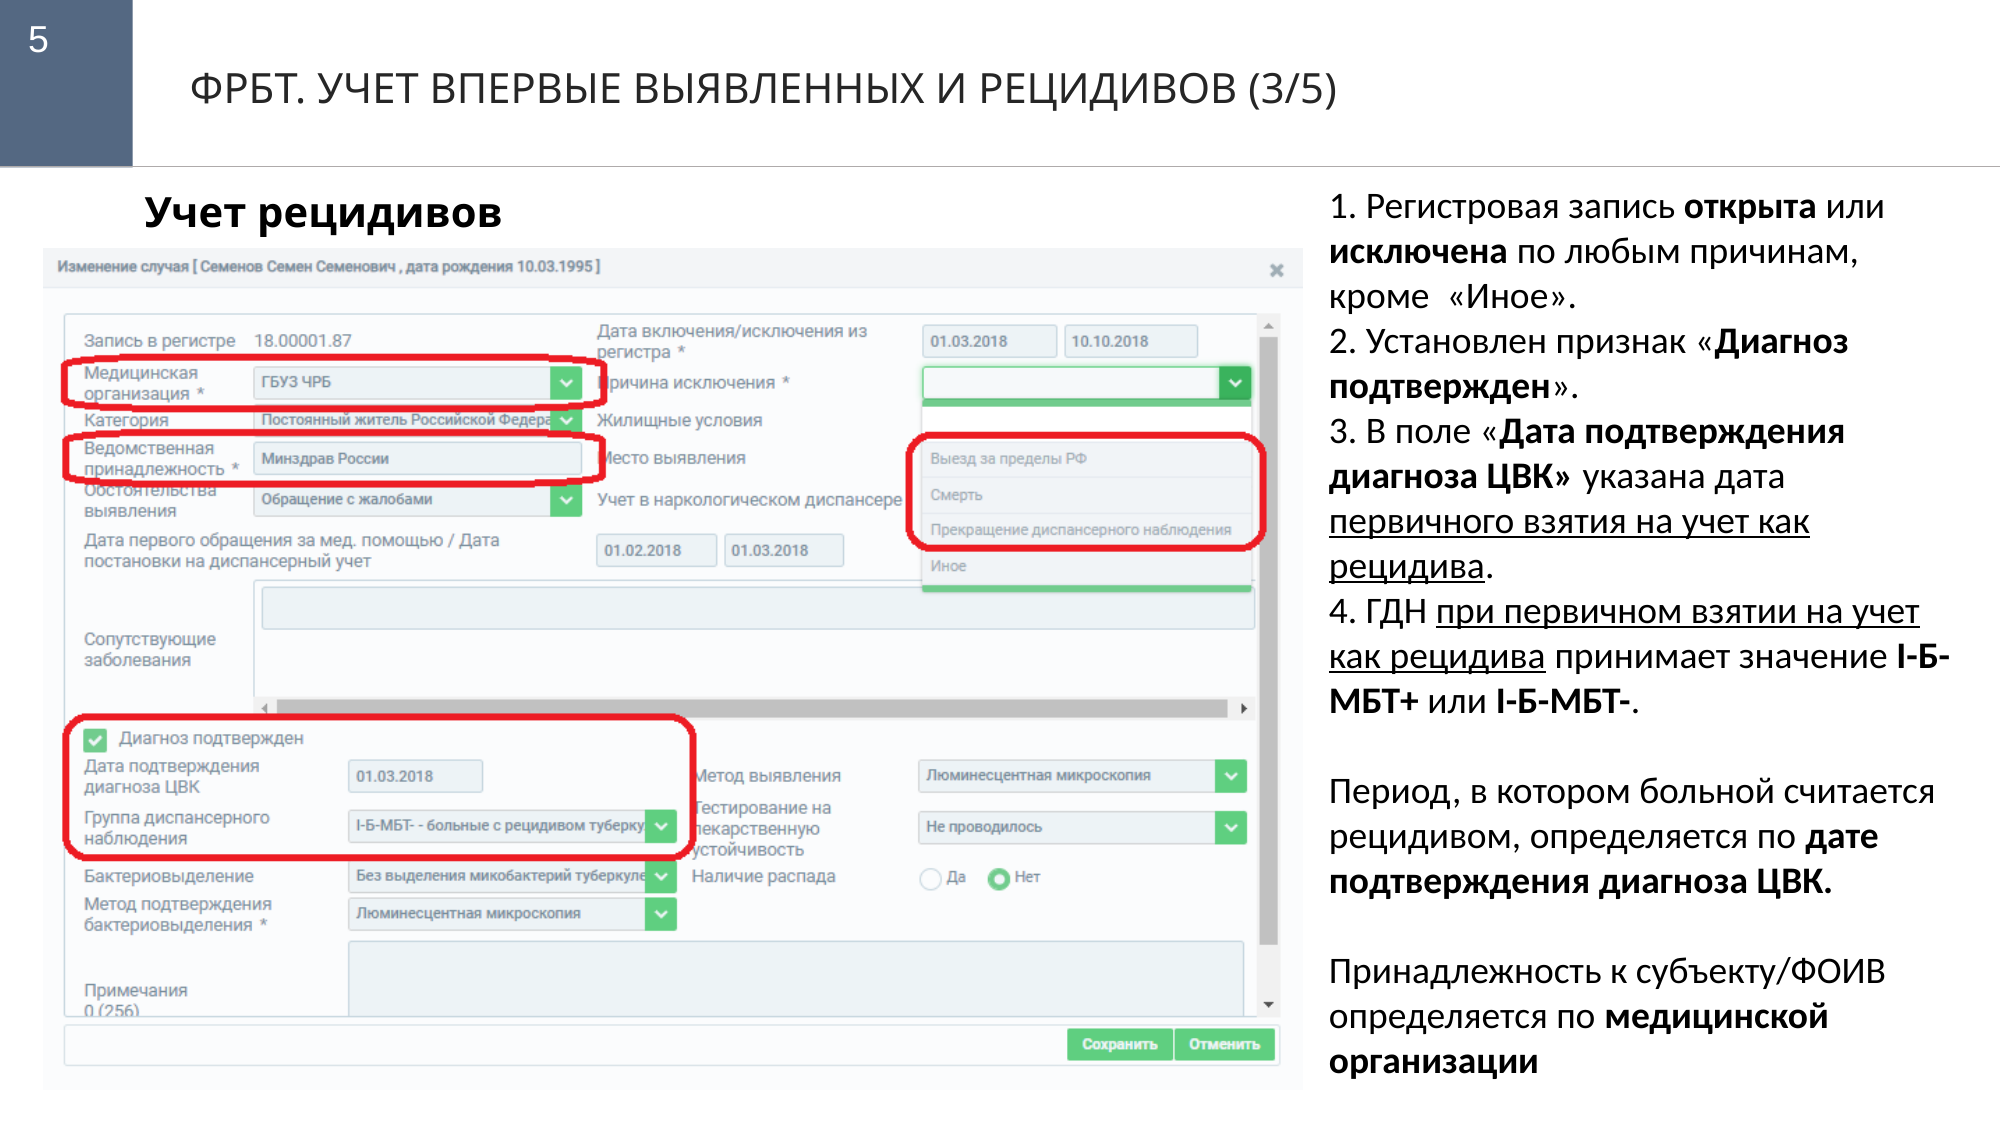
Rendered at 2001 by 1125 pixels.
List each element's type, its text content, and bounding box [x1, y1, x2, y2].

picture [43, 248, 1303, 1090]
text_box 1. Регистровая запись открыта или исключена по любым причинам, кроме «Иное». 2. Установлен признак «Диагноз подтвержден». 3. В поле «Дата подтверждения диагноза ЦВК» указана дата первичного взятия на учет как рецидива. 4. ГДН при первичном взятии на учет как рецидива принимает значение I-Б-МБТ+ или I-Б-МБТ-. Период, в котором больной считается рецидивом, определяется по дате подтверждения диагноза ЦВК. Принадлежность к субъекту/ФОИВ определяется по медицинской организации [1314, 173, 1980, 1089]
text_box [0, 0, 134, 166]
text_box 5 [13, 7, 64, 68]
text_box ФРБТ. УЧЕТ ВПЕРВЫЕ ВЫЯВЛЕННЫХ И РЕЦИДИВОВ (3/5) [175, 54, 1791, 119]
text_box Учет рецидивов [129, 178, 518, 244]
